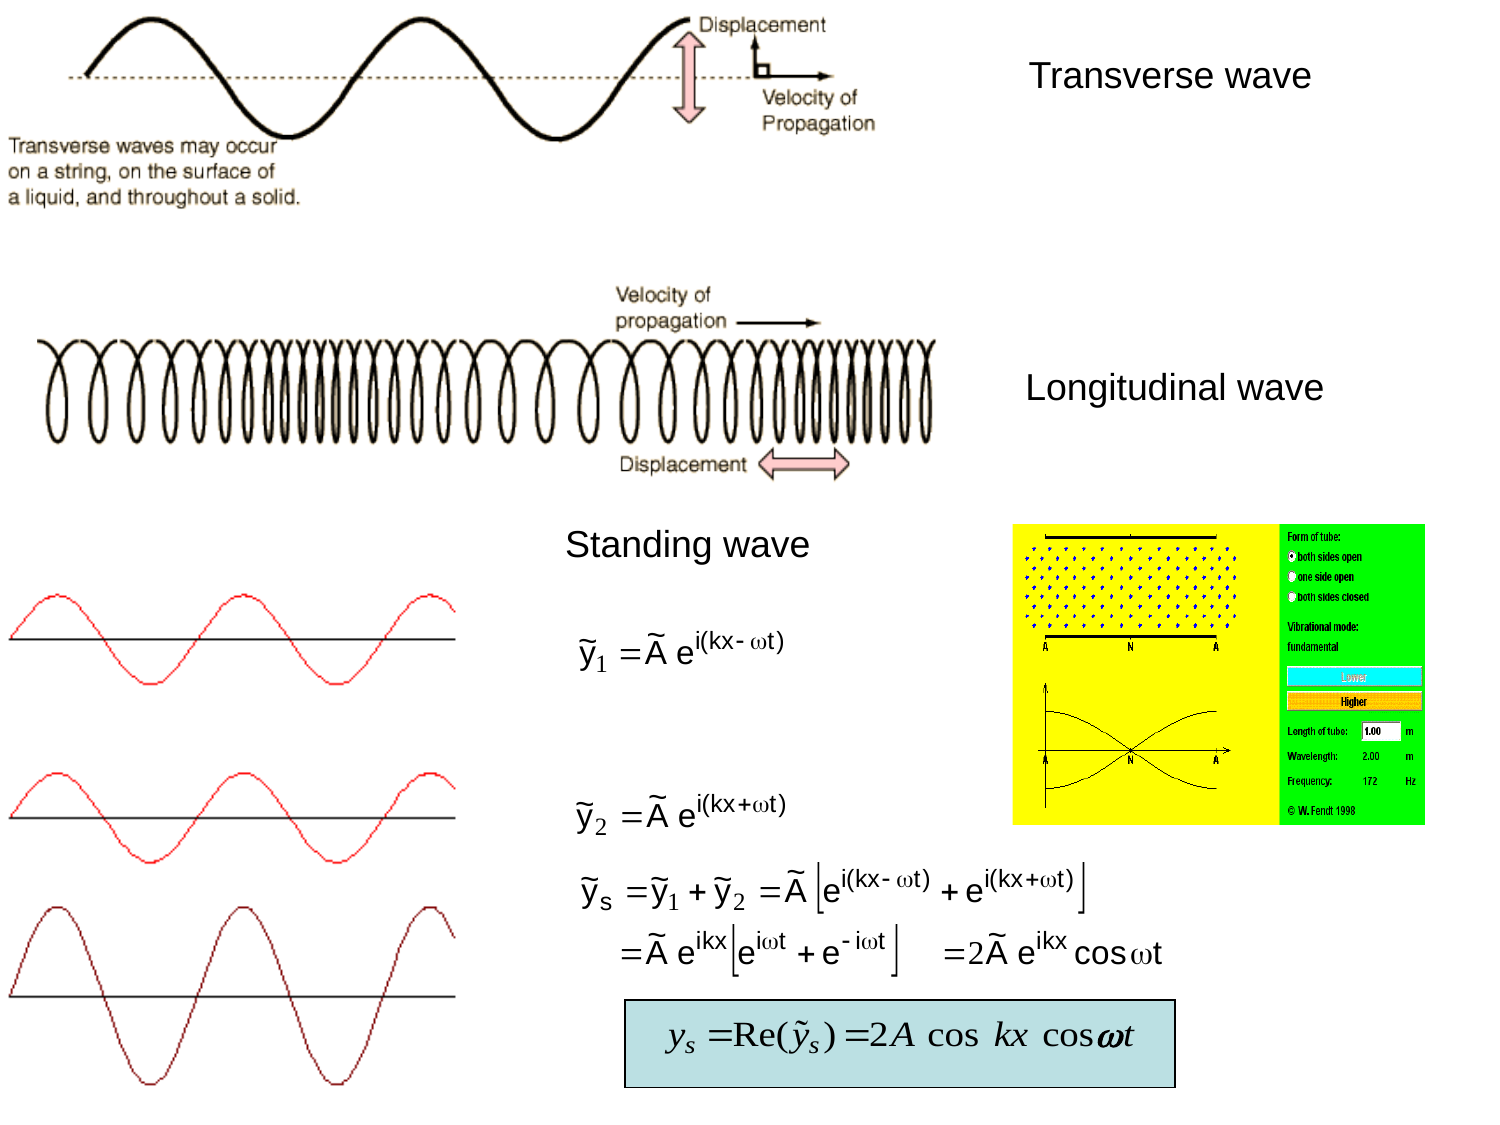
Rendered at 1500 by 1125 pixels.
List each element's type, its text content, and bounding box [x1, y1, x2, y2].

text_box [937, 924, 1167, 978]
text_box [614, 924, 901, 978]
text_box Longitudinal wave [1010, 355, 1340, 416]
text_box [624, 999, 1176, 1088]
text_box [1012, 524, 1426, 825]
picture [0, 0, 901, 219]
picture [0, 274, 938, 1125]
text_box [574, 624, 788, 678]
text_box Standing wave [550, 512, 826, 573]
text_box Transverse wave [1013, 43, 1327, 104]
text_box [576, 862, 1088, 917]
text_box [571, 787, 791, 840]
